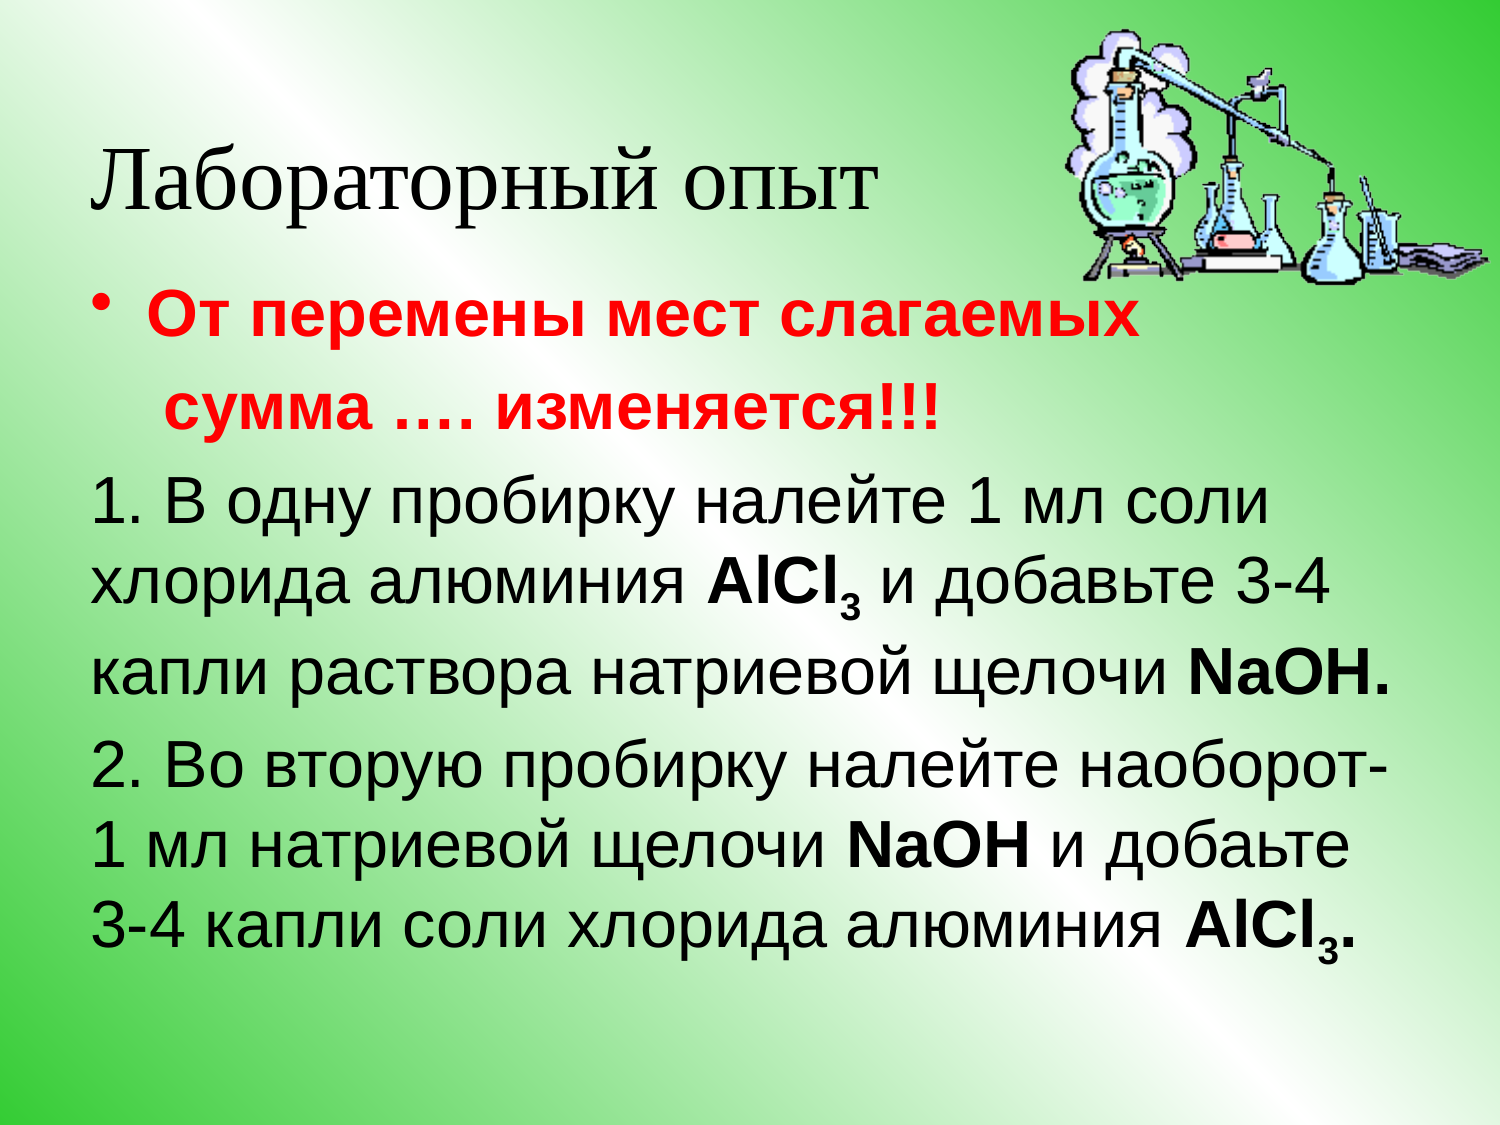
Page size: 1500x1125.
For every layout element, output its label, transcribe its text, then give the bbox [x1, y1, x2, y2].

list От перемены мест слагаемых сумма …. изменяется!!! 1. В одну пробирку налейте 1 мл соли хлорида алюминия AlCl3 и добавьте 3-4 капли раствора натриевой щелочи NaOH. 2. Во вторую пробирку налейте наоборот- 1 мл натриевой щелочи NaOH и добаьте 3-4 капли соли хлорида алюминия AlCl3. [74, 262, 1426, 1006]
picture [1045, 0, 1495, 291]
title Лабораторный опыт [74, 77, 951, 262]
